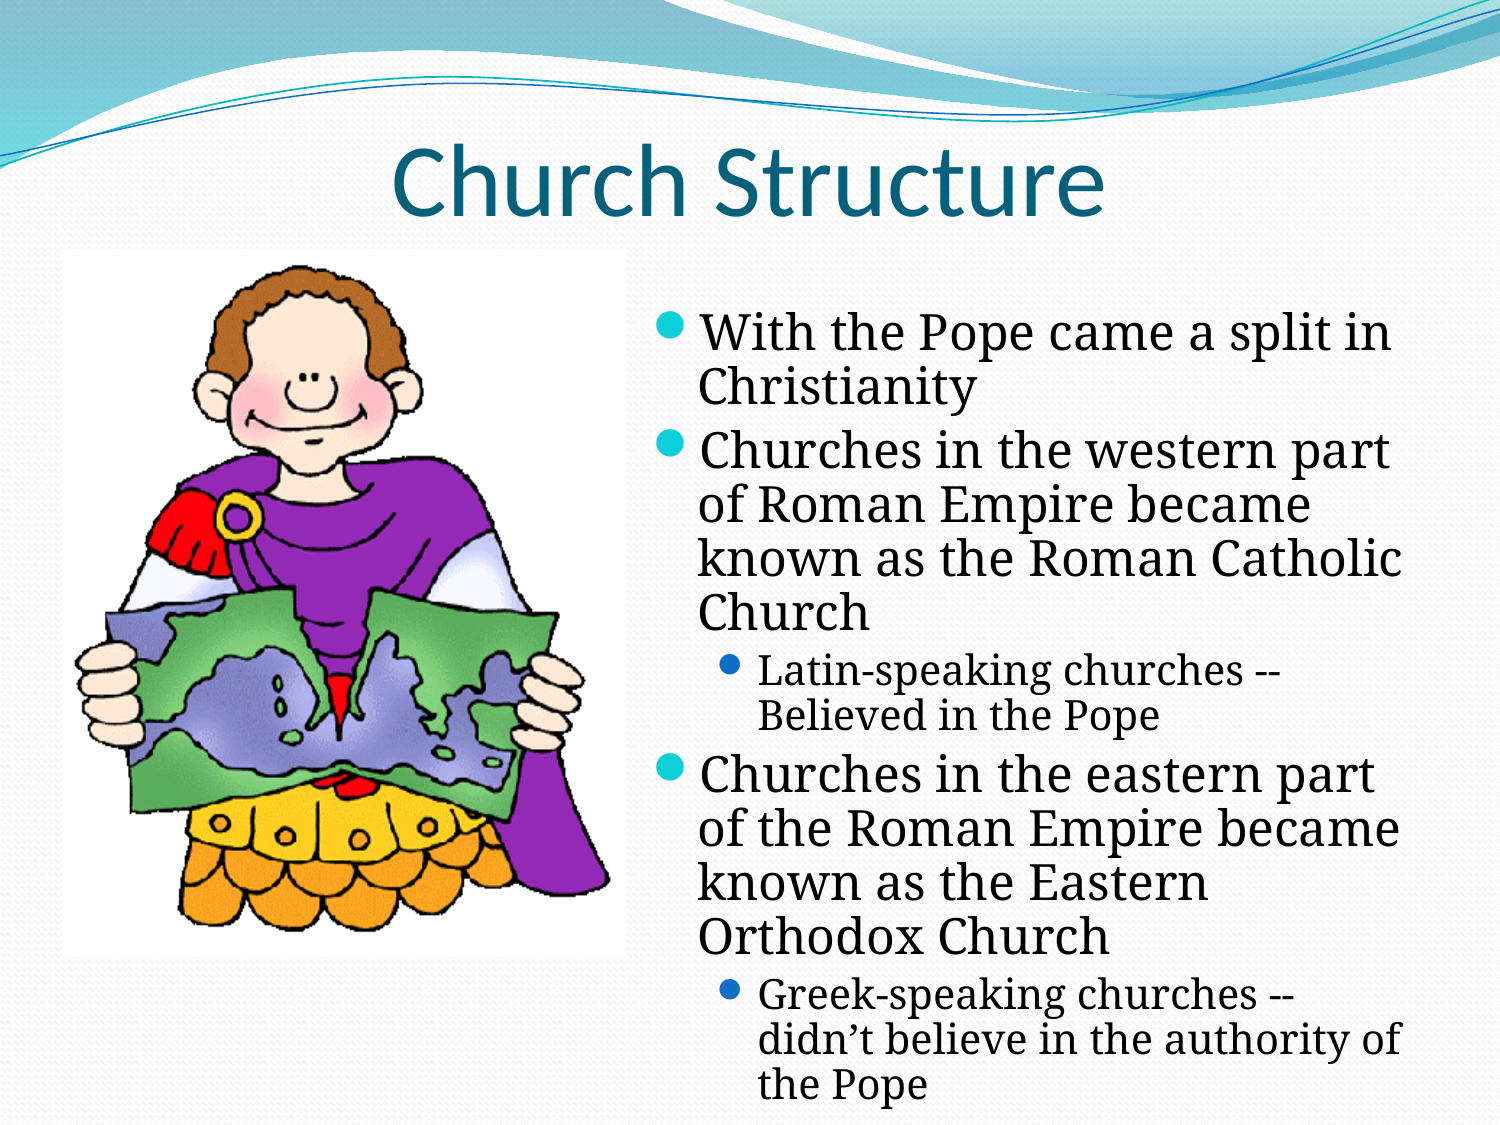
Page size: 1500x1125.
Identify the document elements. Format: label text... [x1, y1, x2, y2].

list With the Pope came a split in Christianity Churches in the western part of Roman Empire became known as the Roman Catholic Church Latin-speaking churches -- Believed in the Pope Churches in the eastern part of the Roman Empire became known as the Eastern Orthodox Church Greek-speaking churches -- didn’t believe in the authority of the Pope [637, 299, 1438, 1075]
title Church Structure [112, 50, 1388, 238]
picture [62, 249, 626, 958]
